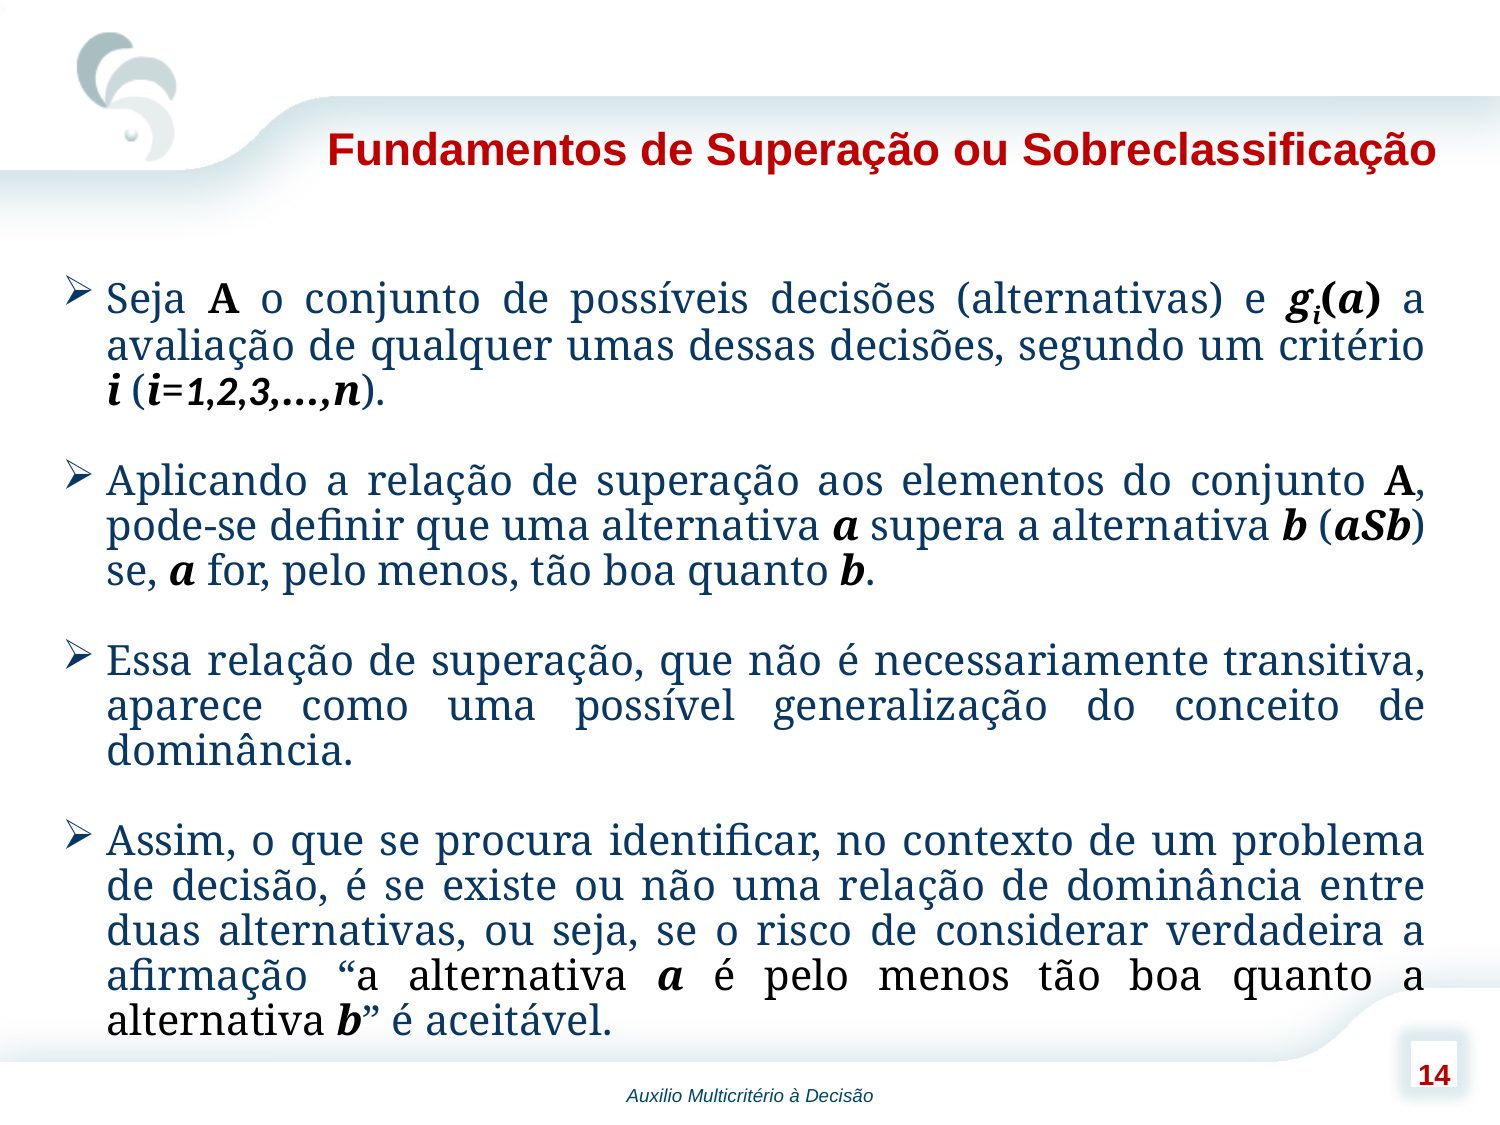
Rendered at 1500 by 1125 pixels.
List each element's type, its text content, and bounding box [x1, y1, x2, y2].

text_box Fundamentos de Superação ou Sobreclassificação [312, 111, 1466, 162]
text_box Seja A o conjunto de possíveis decisões (alternativas) e gi(a) a avaliação de qualquer umas dessas decisões, segundo um critério i (i=1,2,3,...,n). Aplicando a relação de superação aos elementos do conjunto A, pode-se definir que uma alternativa a supera a alternativa b (aSb) se, a for, pelo menos, tão boa quanto b. Essa relação de superação, que não é necessariamente transitiva, aparece como uma possível generalização do conceito de dominância. Assim, o que se procura identificar, no contexto de um problema de decisão, é se existe ou não uma relação de dominância entre duas alternativas, ou seja, se o risco de considerar verdadeira a afirmação “a alternativa a é pelo menos tão boa quanto a alternativa b” é aceitável. [47, 265, 1441, 1125]
picture [0, 0, 1500, 1125]
